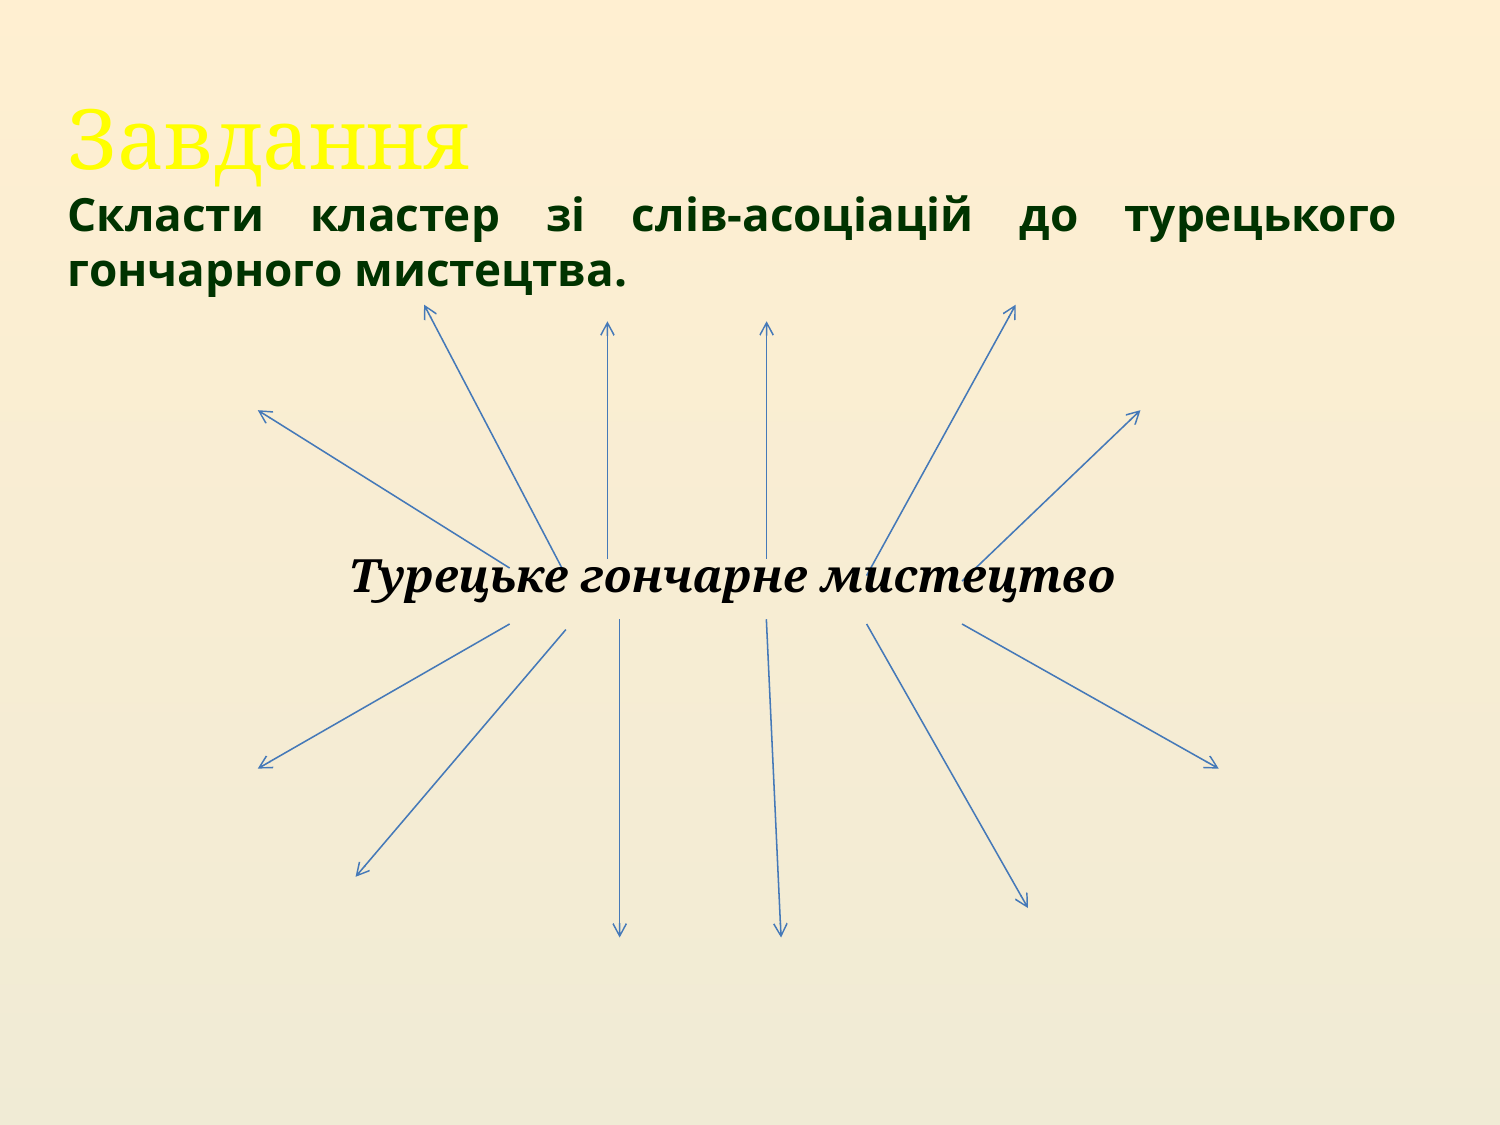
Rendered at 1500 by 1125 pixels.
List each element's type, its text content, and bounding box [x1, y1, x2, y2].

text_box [257, 304, 1219, 938]
text_box Завдання Скласти кластер зі слів-асоціацій до турецького гончарного мистецтва. [52, 78, 1413, 304]
